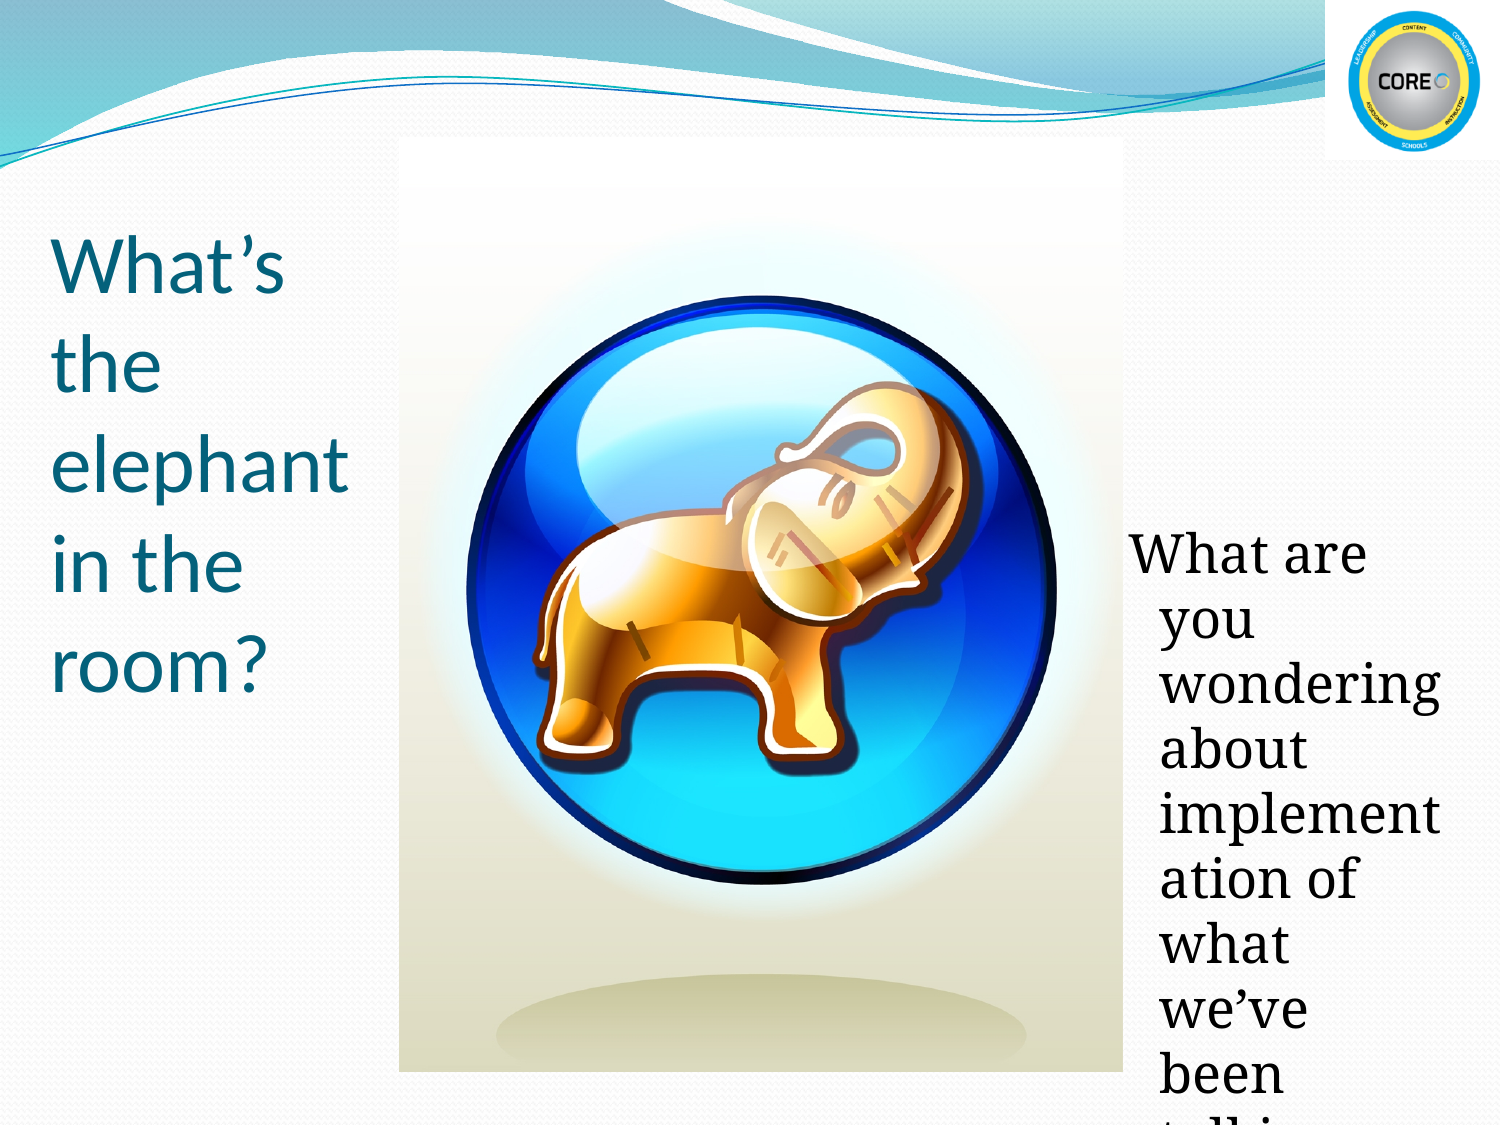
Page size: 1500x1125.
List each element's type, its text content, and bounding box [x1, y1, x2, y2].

picture [399, 137, 1123, 1073]
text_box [1324, 0, 1500, 160]
list What are you wondering about implementation of what we’ve been talking about? [1128, 512, 1463, 1050]
title What’s the elephant in the room? [50, 174, 392, 710]
